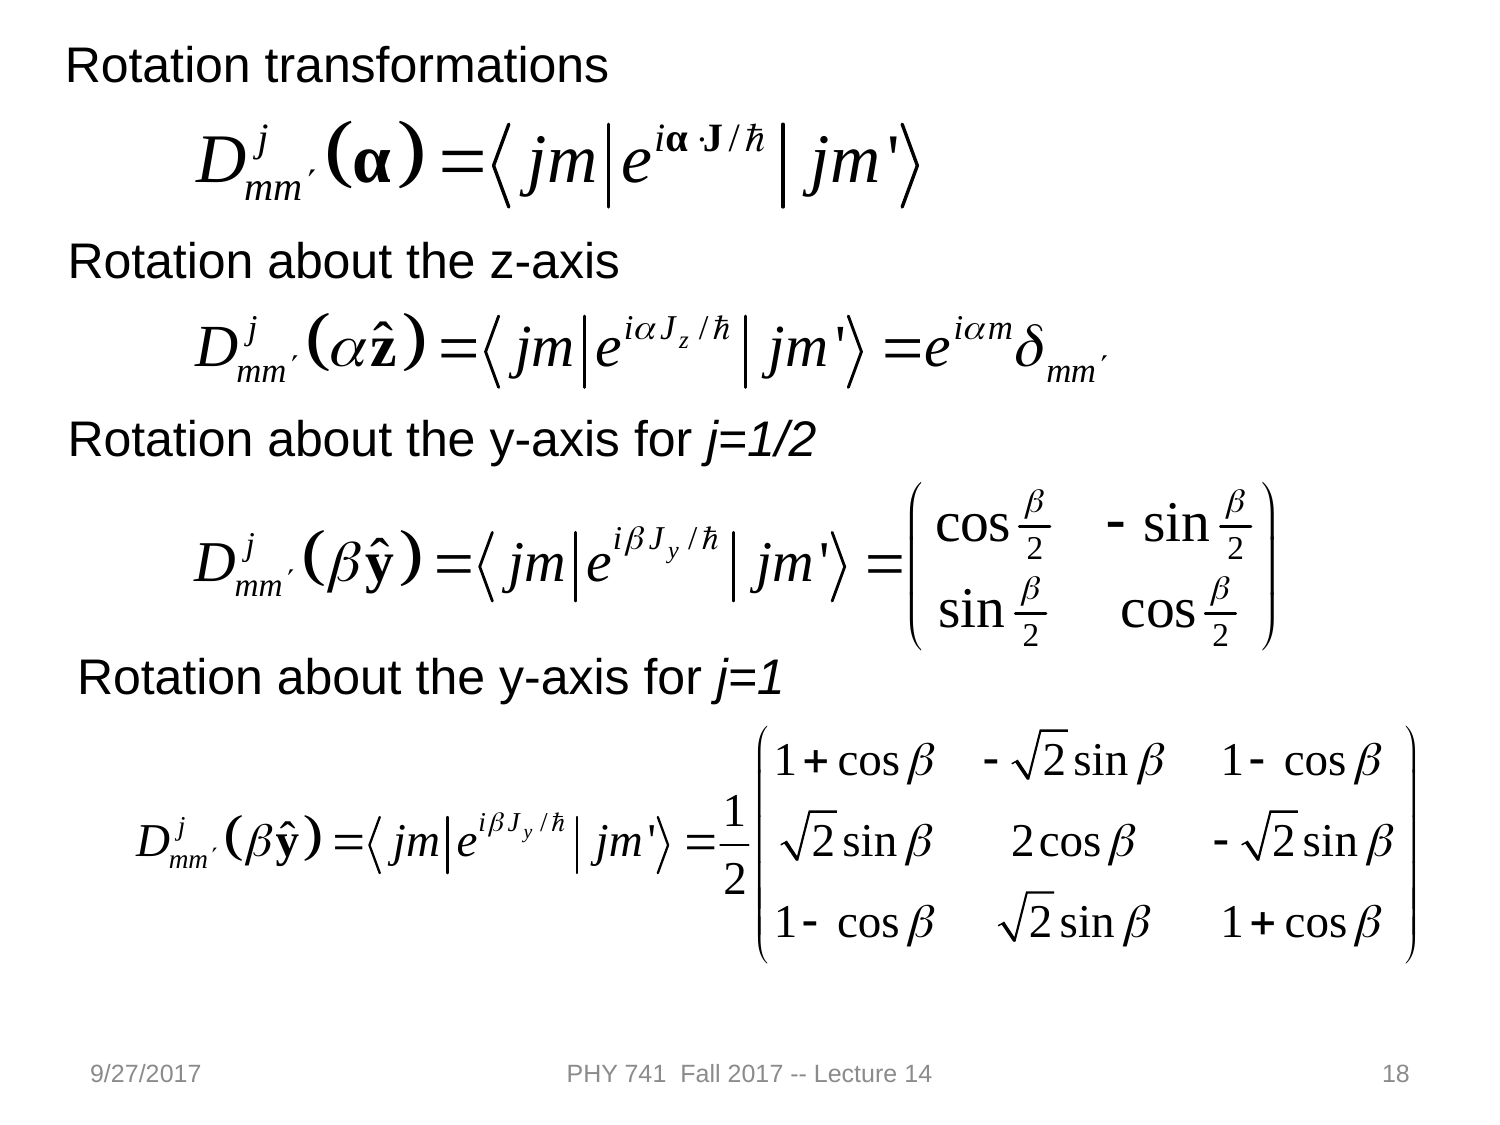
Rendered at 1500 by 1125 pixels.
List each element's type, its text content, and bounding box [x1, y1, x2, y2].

text_box Rotation about the z-axis [52, 221, 1466, 296]
text_box Rotation about the y-axis for j=1 [62, 636, 1475, 712]
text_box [187, 475, 1287, 659]
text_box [187, 303, 1113, 397]
footer PHY 741 Fall 2017 -- Lecture 14 [512, 1042, 988, 1103]
slide_number 18 [1074, 1042, 1425, 1103]
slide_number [75, 1042, 425, 1103]
text_box Rotation about the y-axis for j=1/2 [52, 399, 1466, 475]
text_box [187, 109, 930, 218]
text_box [129, 717, 1428, 973]
text_box Rotation transformations [49, 24, 1463, 100]
